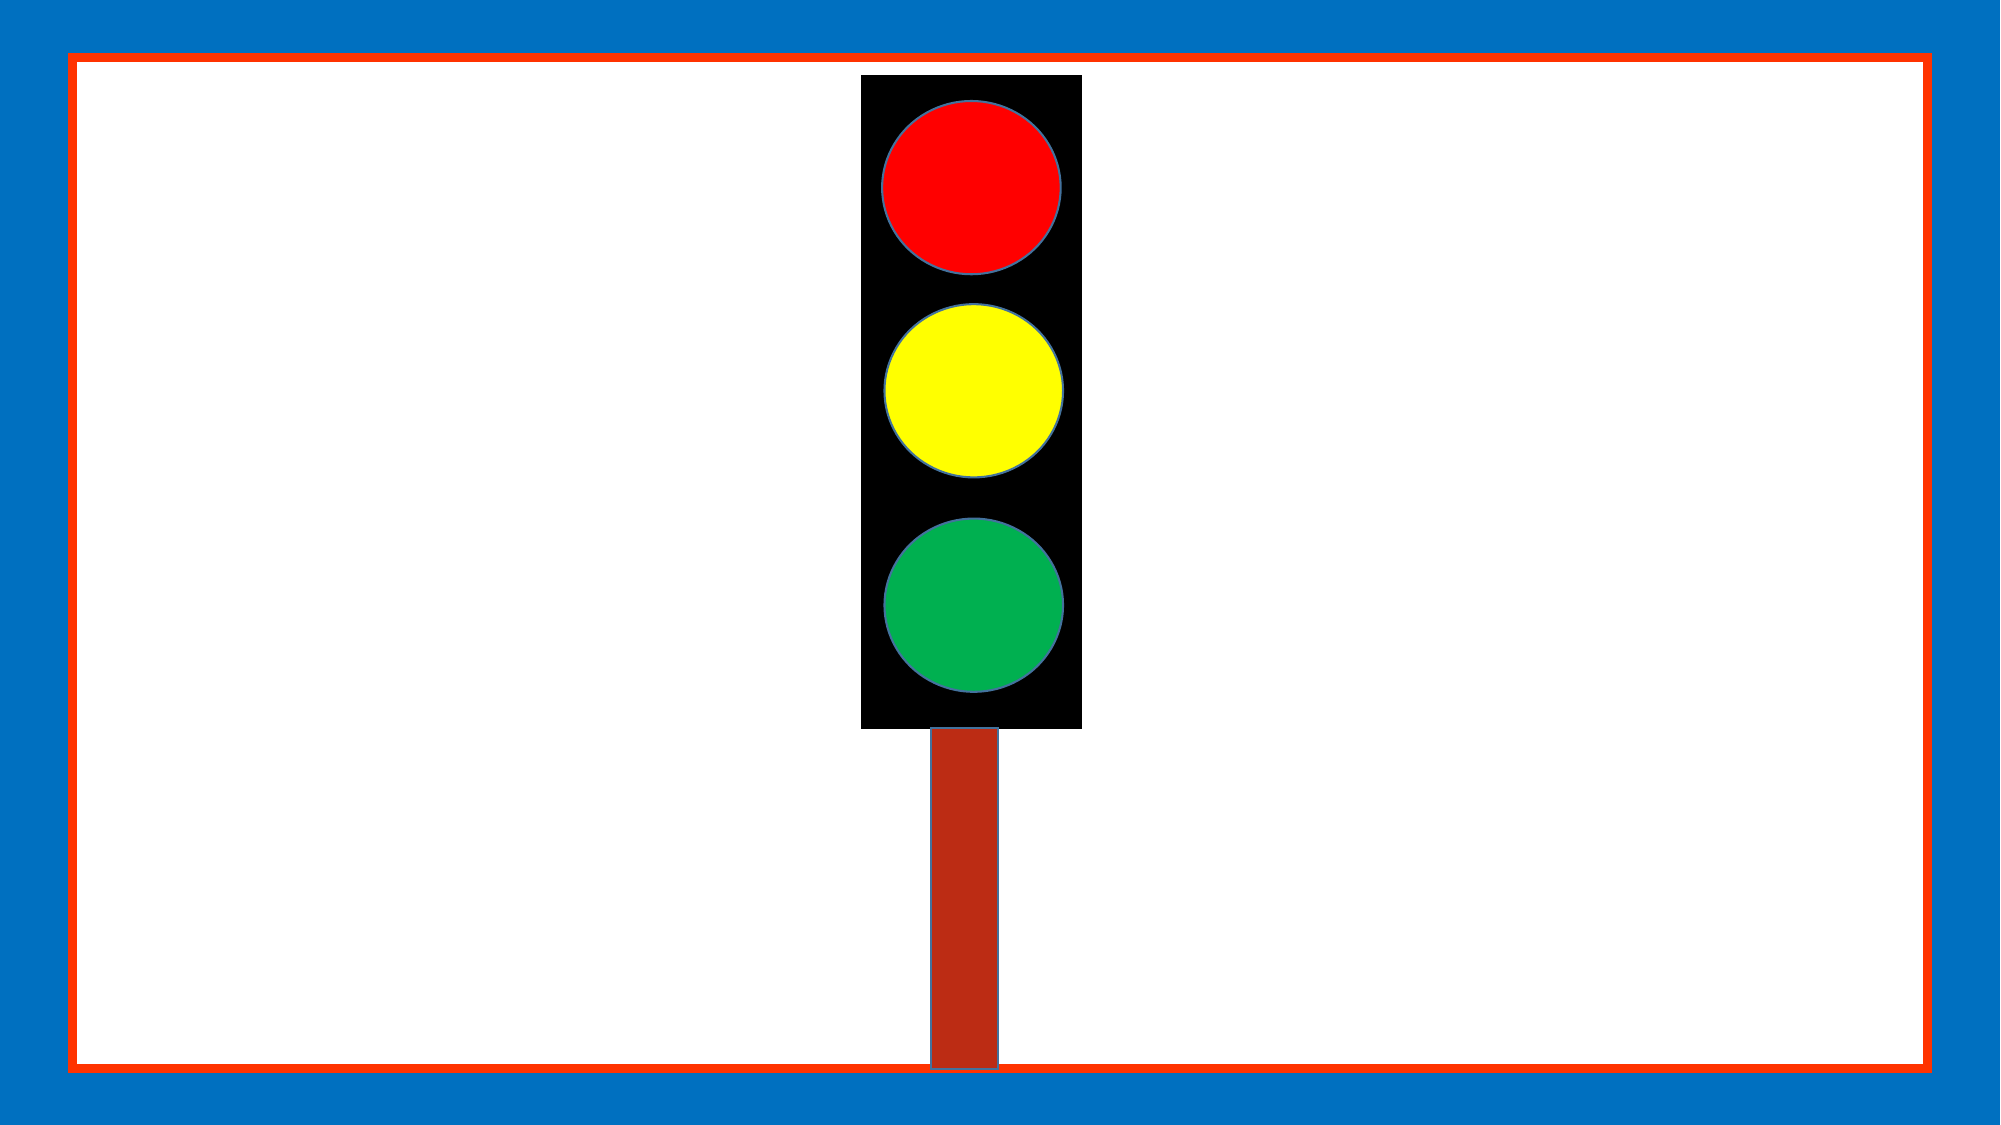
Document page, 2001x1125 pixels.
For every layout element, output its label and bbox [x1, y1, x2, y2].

text_box [883, 303, 1065, 479]
text_box [883, 517, 1065, 693]
text_box [881, 99, 1062, 276]
text_box [930, 727, 999, 1070]
text_box [861, 75, 1082, 729]
text_box [72, 57, 1928, 1069]
